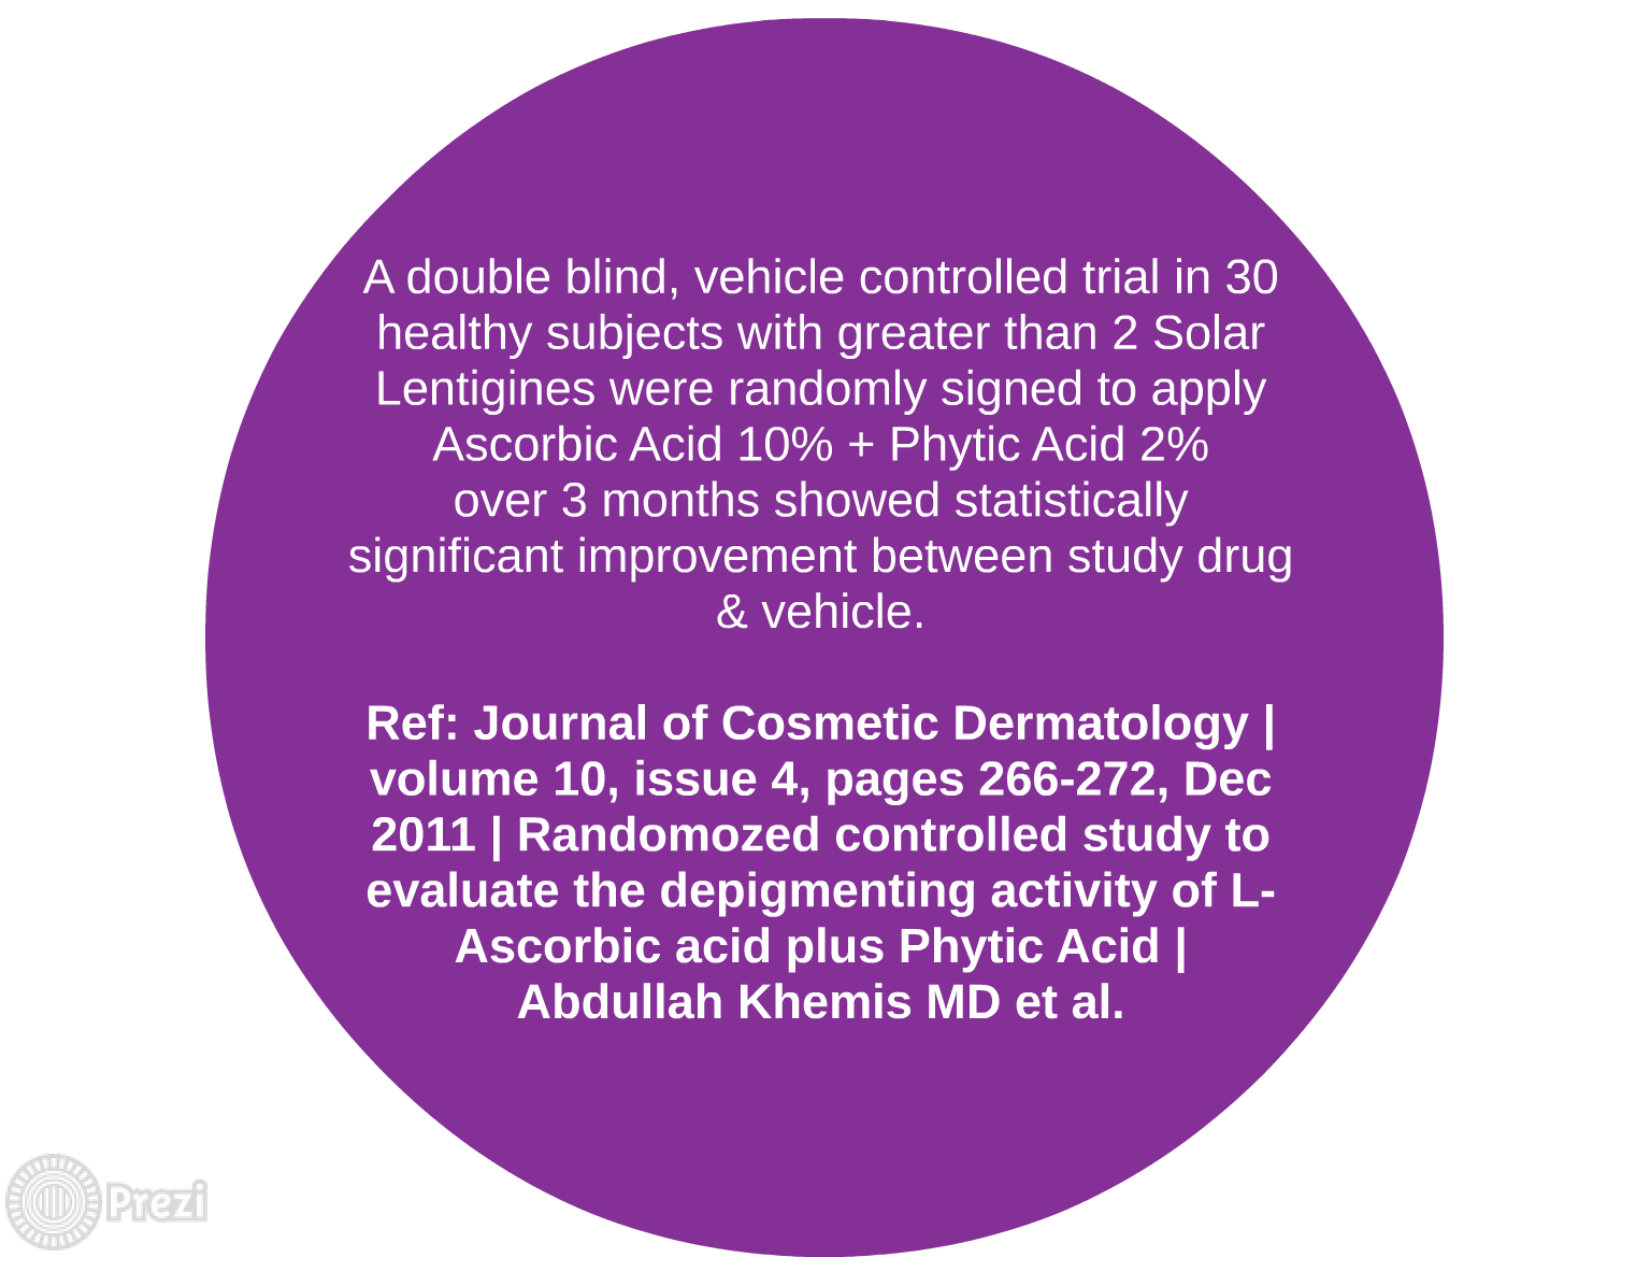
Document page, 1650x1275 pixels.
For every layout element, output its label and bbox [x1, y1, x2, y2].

text_box [0, 18, 1650, 1257]
